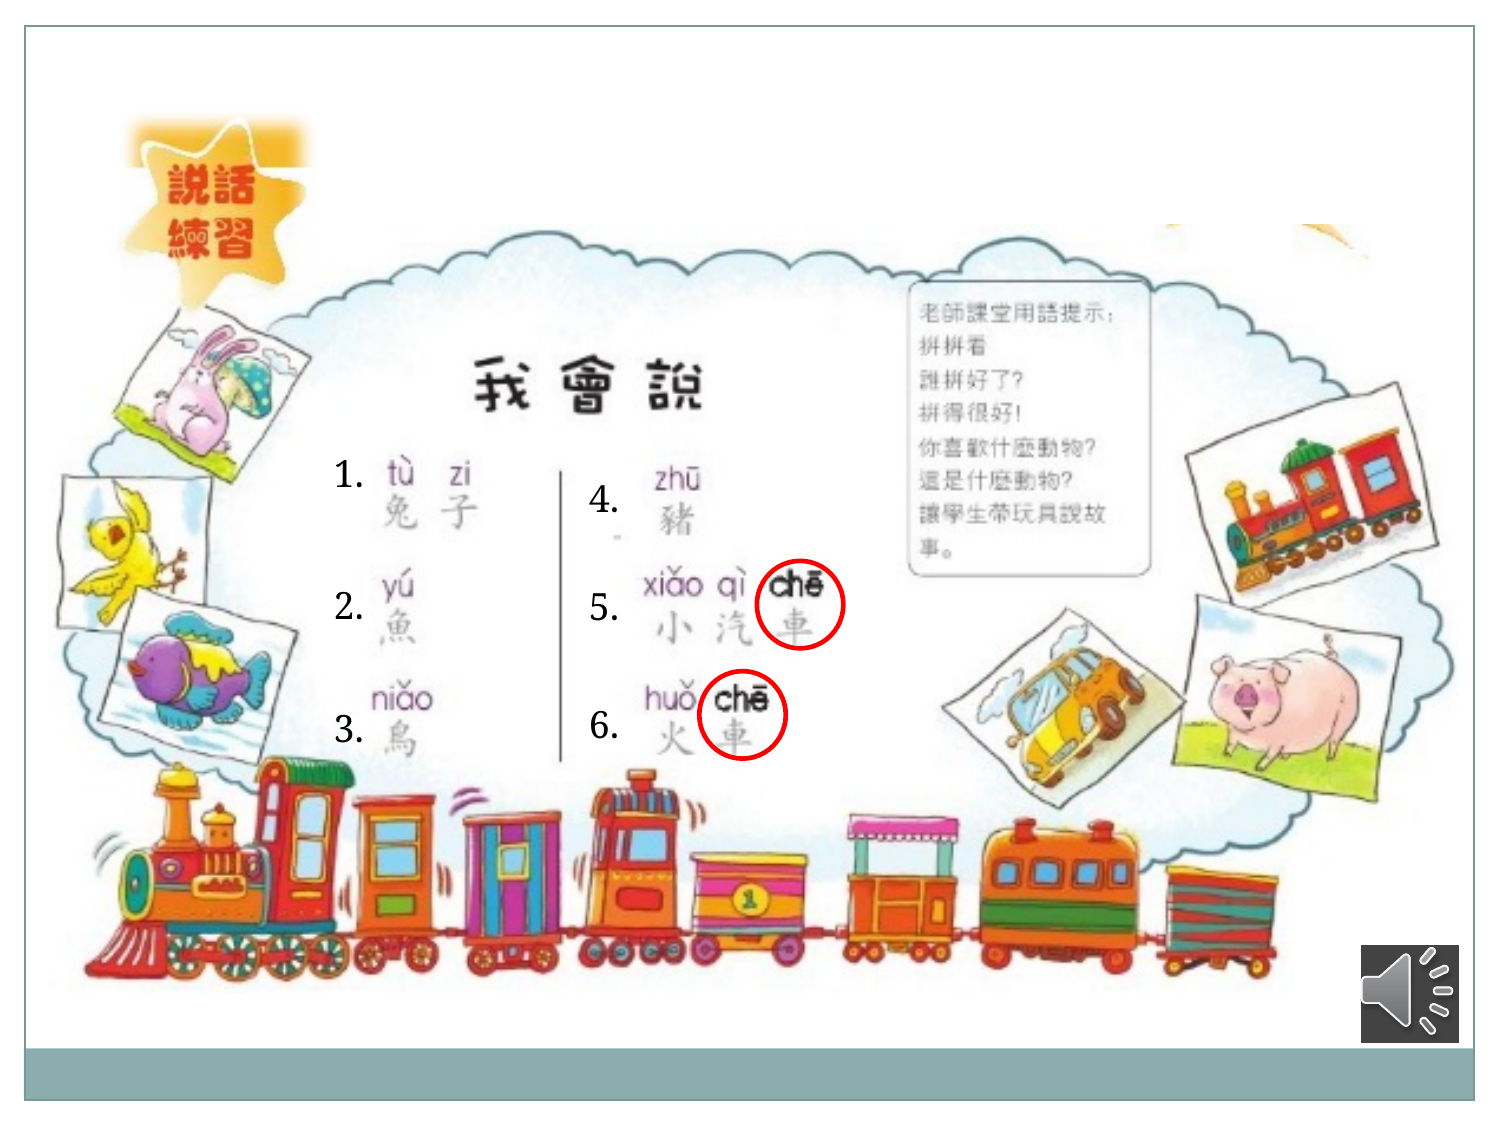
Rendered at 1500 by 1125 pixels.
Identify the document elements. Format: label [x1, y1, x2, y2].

picture [48, 107, 1460, 1045]
